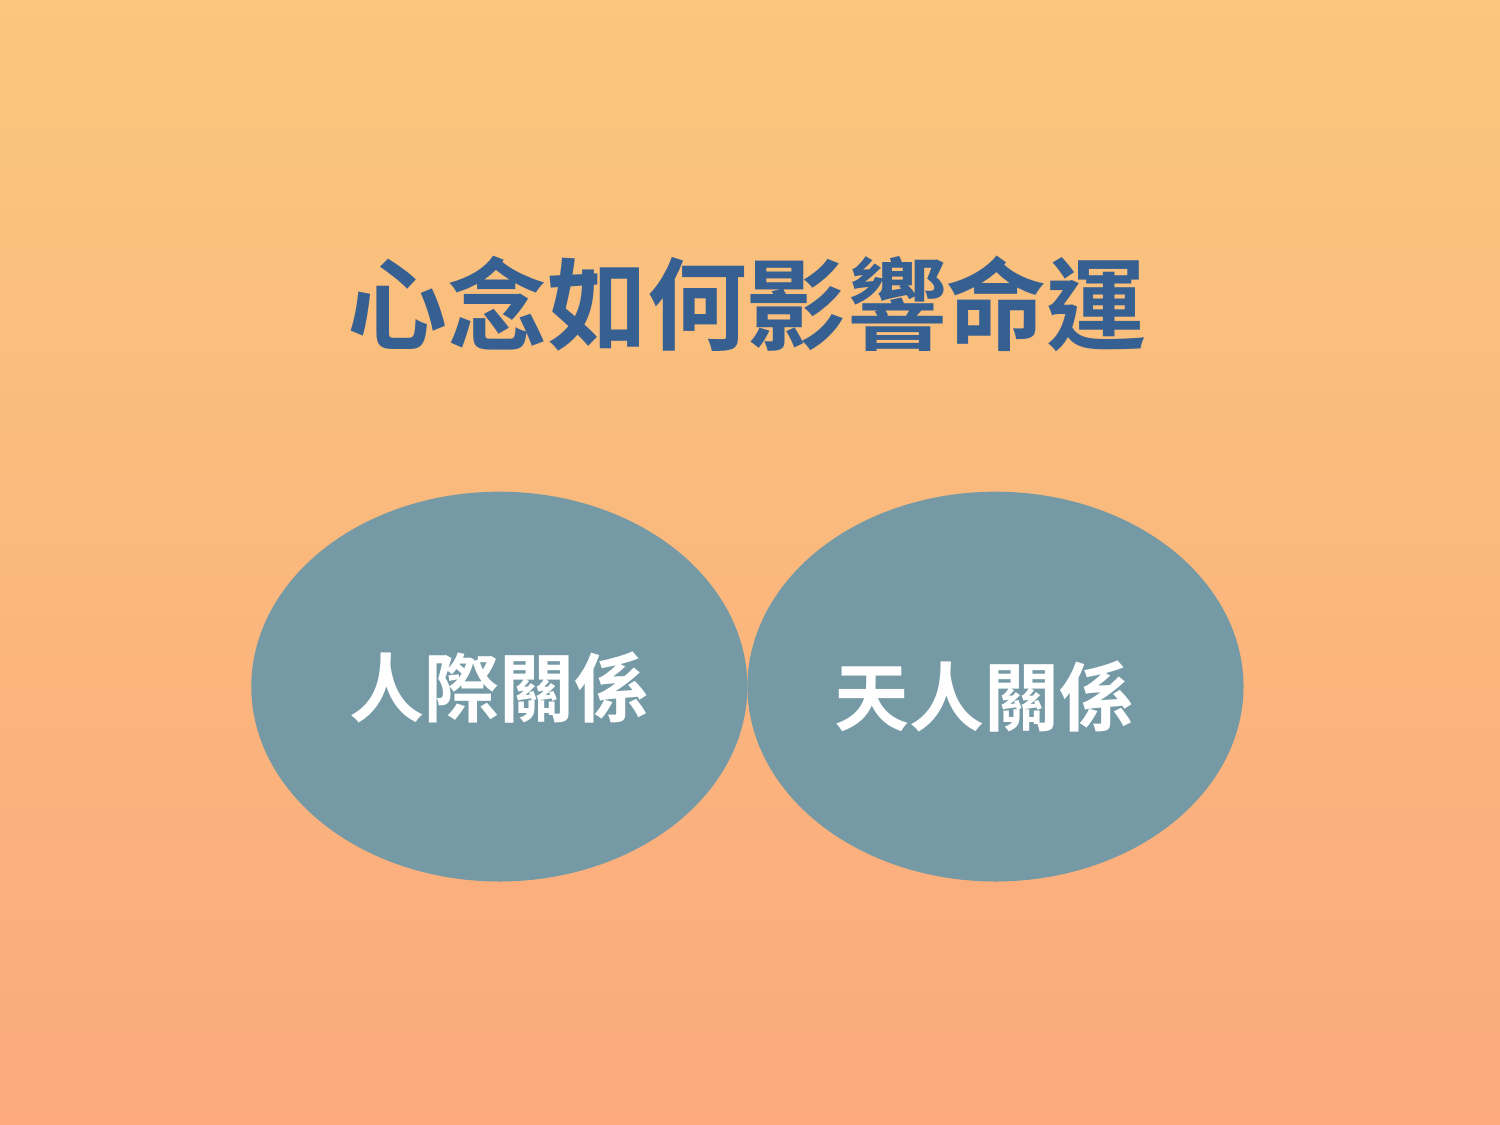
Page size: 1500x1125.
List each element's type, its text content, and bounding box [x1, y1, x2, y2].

text_box 天人關係 [745, 489, 1246, 884]
text_box 人際關係 [249, 489, 747, 884]
title 心念如何影響命運 [72, 196, 1423, 384]
